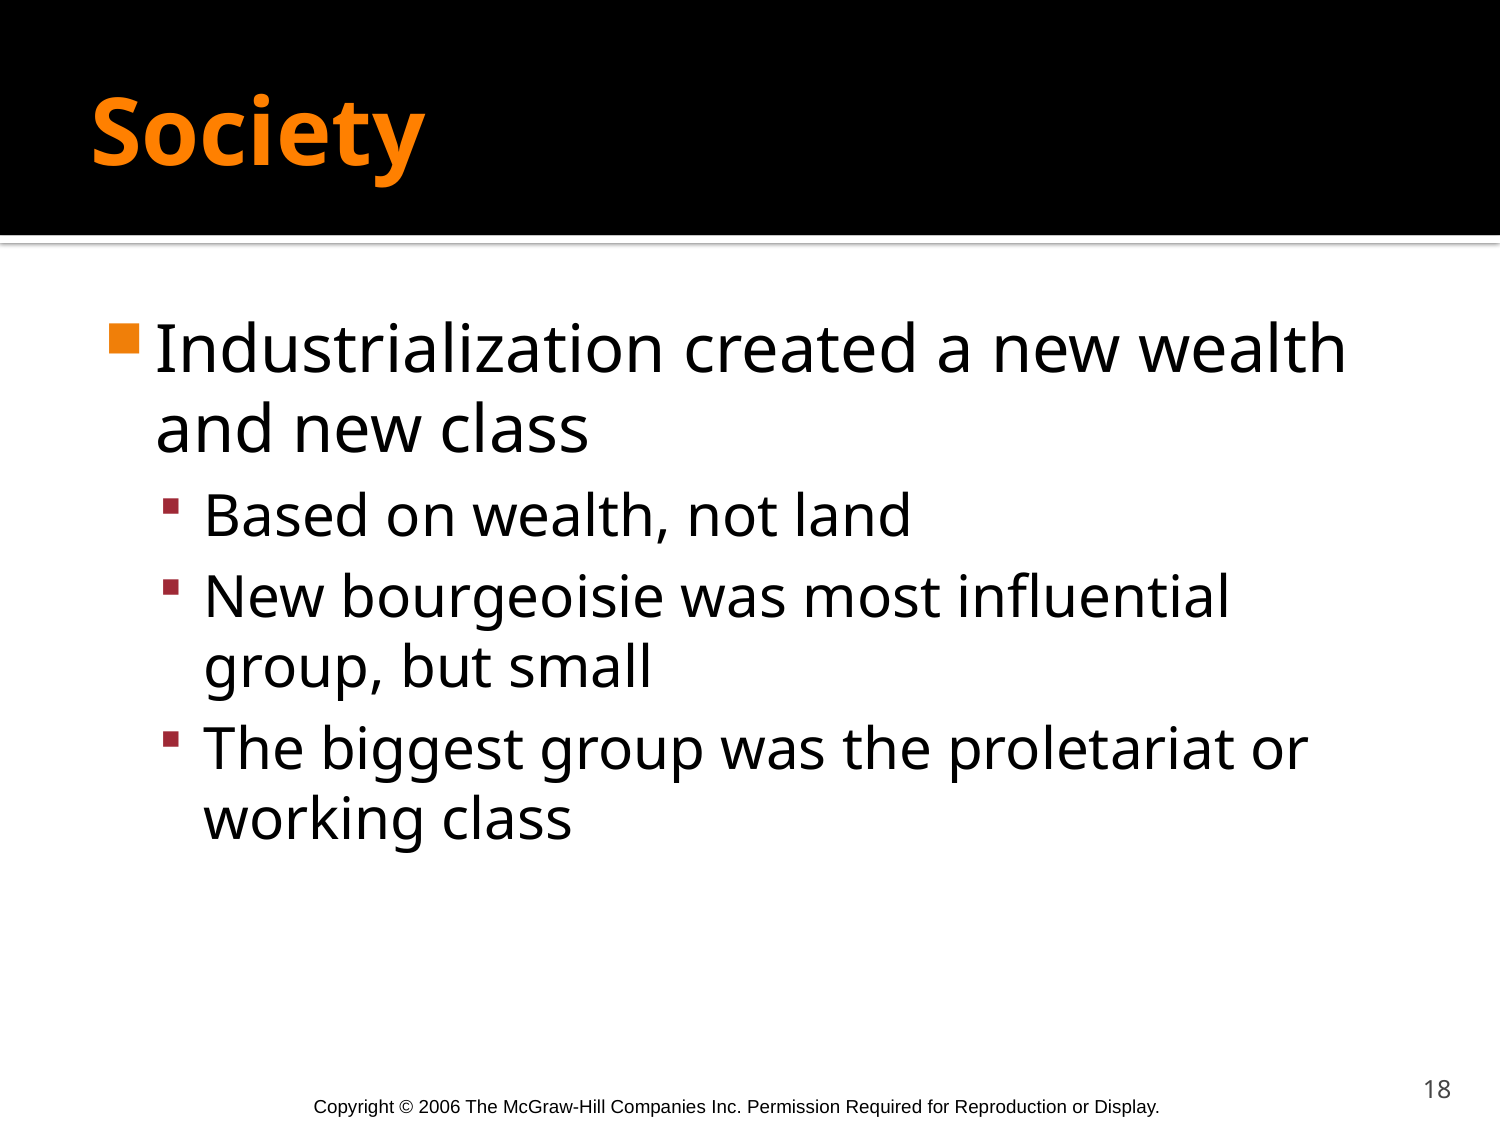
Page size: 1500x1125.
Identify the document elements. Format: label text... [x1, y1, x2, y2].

title Society [75, 25, 1425, 231]
list Industrialization created a new wealth and new class Based on wealth, not land New bourgeoisie was most influential group, but small The biggest group was the proletariat or working class [74, 290, 1426, 1051]
slide_number 18 [1345, 1062, 1467, 1108]
